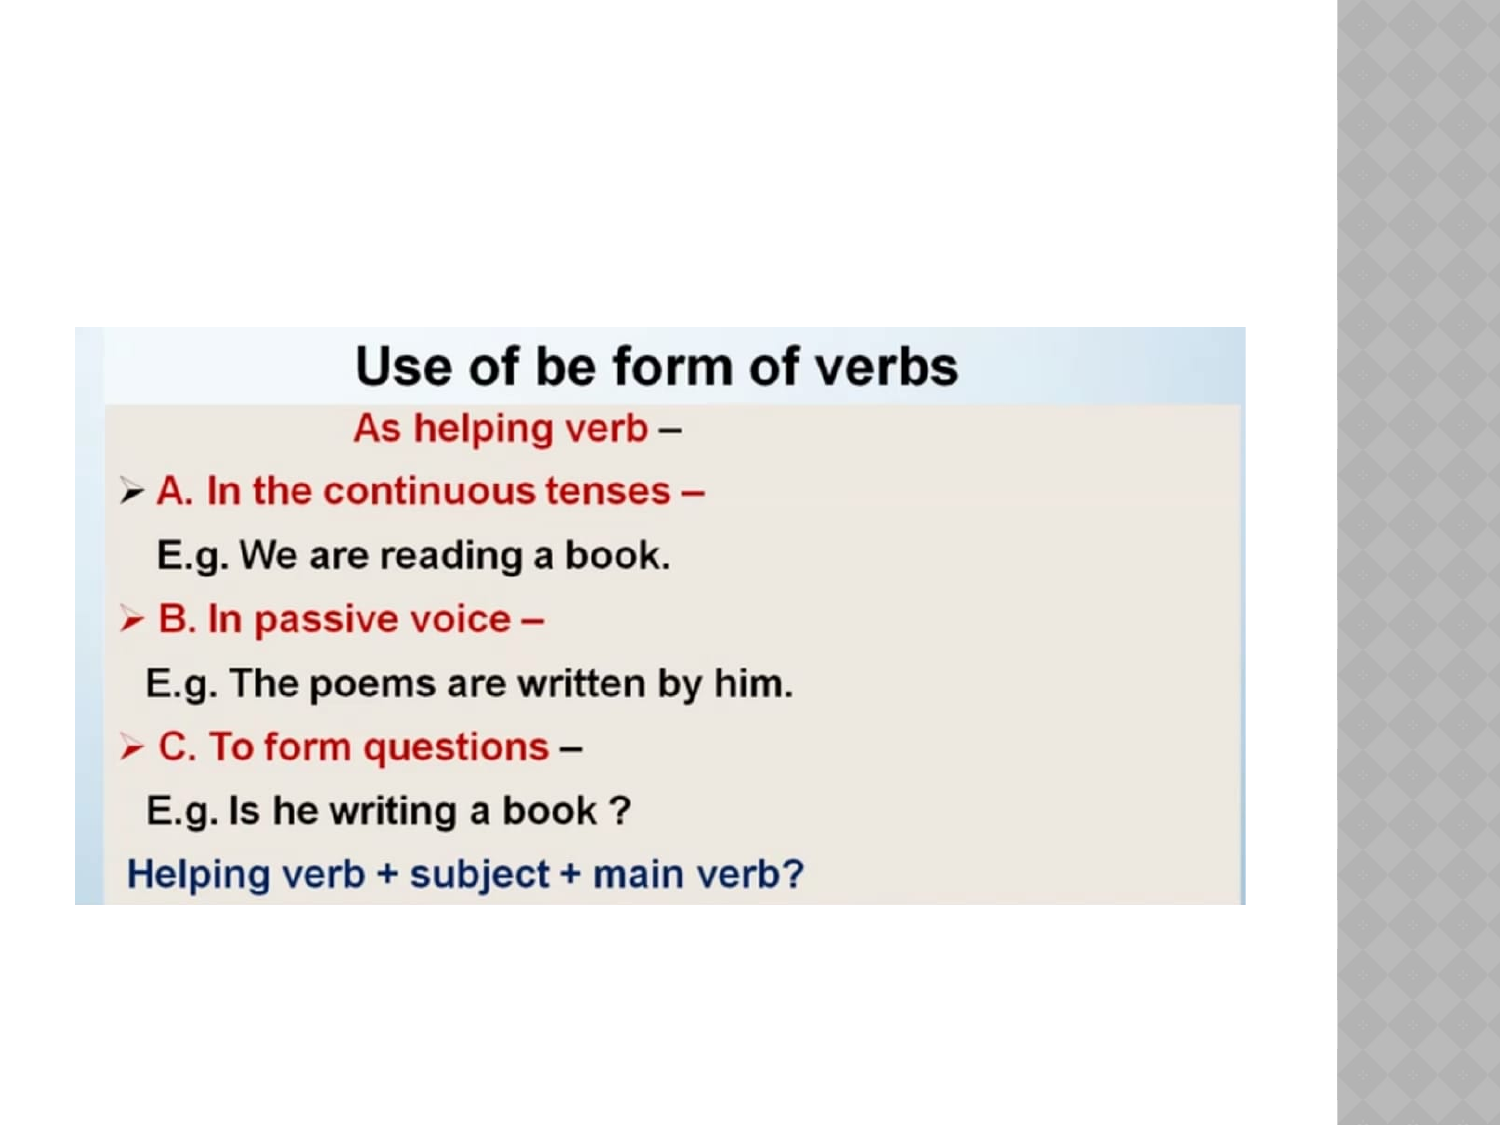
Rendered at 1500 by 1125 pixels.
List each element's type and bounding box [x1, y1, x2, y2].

list [74, 327, 1246, 905]
